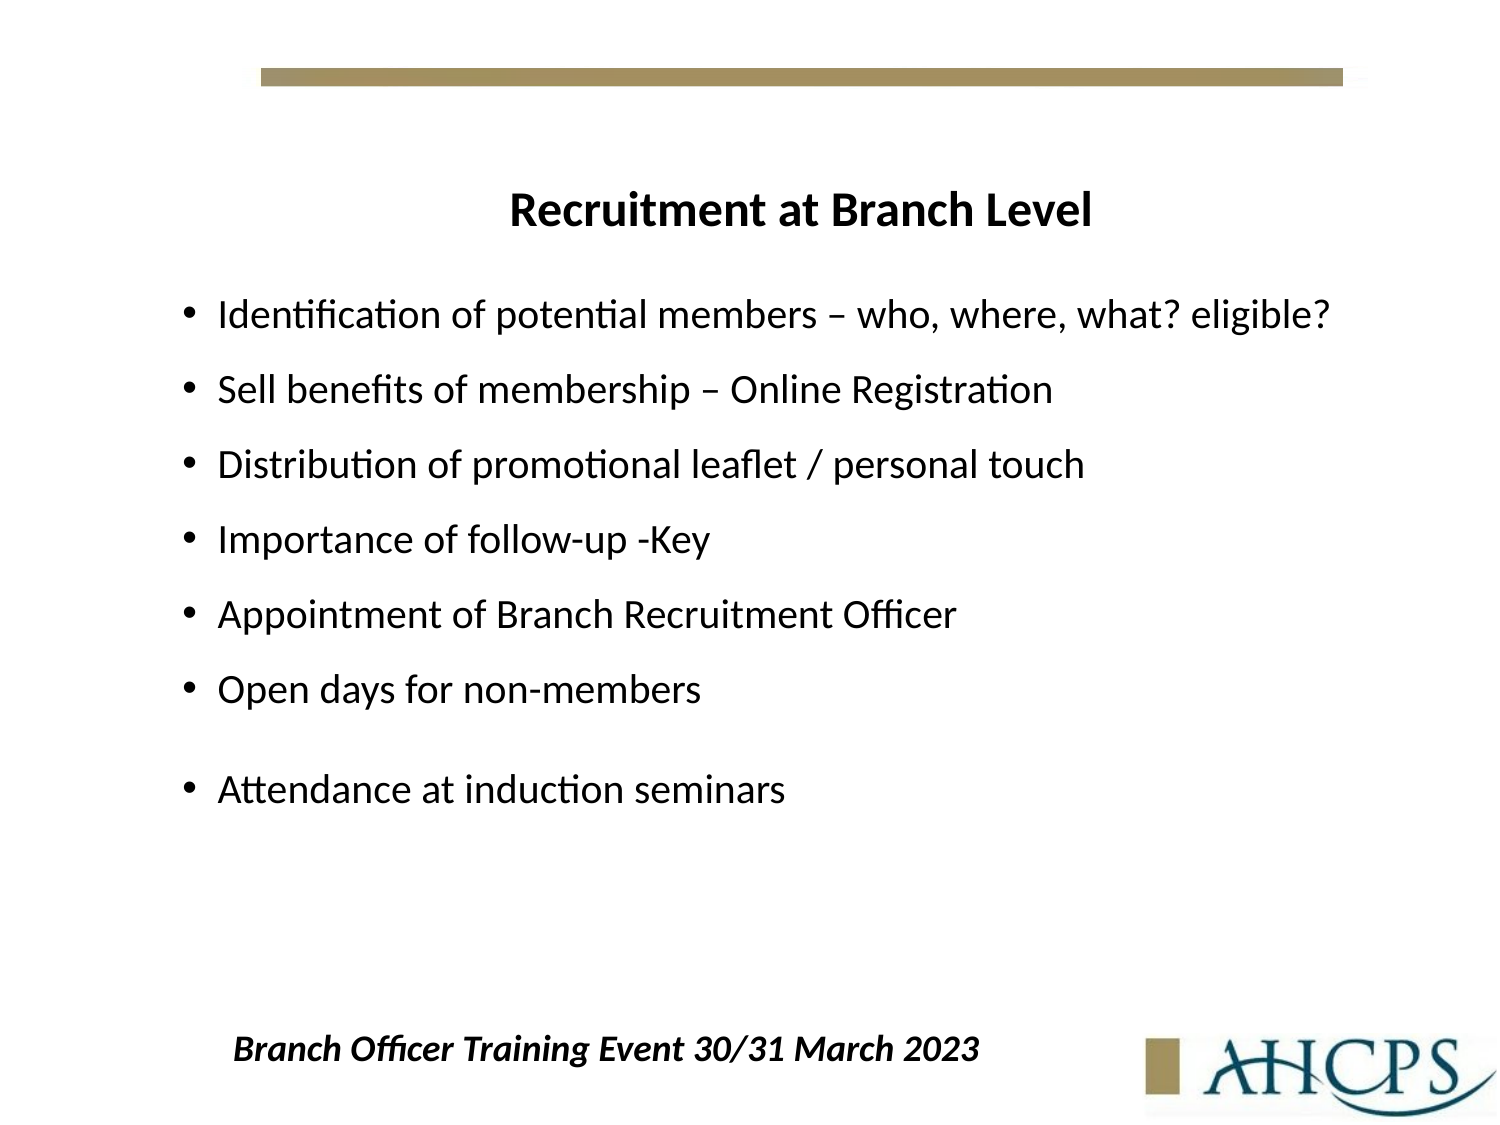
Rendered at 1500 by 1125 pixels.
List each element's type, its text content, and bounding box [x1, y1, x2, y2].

text_box Recruitment at Branch Level Identification of potential members – who, where, what? eligible? Sell benefits of membership – Online Registration Distribution of promotional leaflet / personal touch Importance of follow-up -Key Appointment of Branch Recruitment Officer Open days for non-members Attendance at induction seminars [167, 49, 1435, 820]
picture [1142, 1032, 1497, 1122]
picture [241, 66, 1368, 89]
text_box Branch Officer Training Event 30/31 March 2023 [218, 1016, 1017, 1077]
